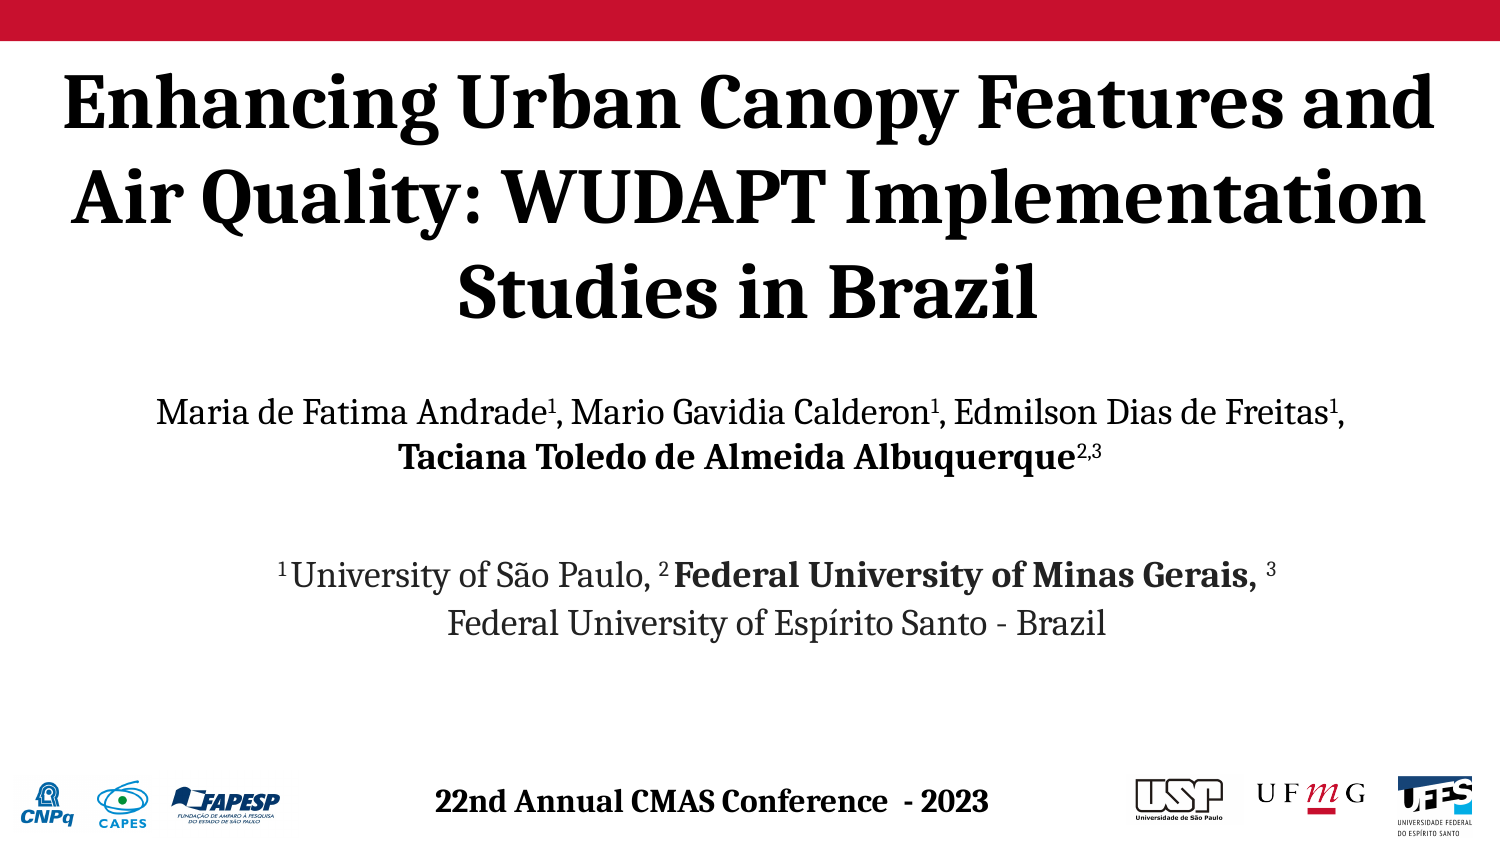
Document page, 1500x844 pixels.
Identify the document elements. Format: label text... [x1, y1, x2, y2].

picture [1126, 774, 1244, 826]
text_box 1 University of São Paulo, 2 Federal University of Minas Gerais, 3 Federal University of Espírito Santo - Brazil [234, 539, 1320, 651]
text_box 22nd Annual CMAS Conference - 2023 [420, 771, 1005, 827]
picture [1397, 776, 1473, 839]
title Enhancing Urban Canopy Features and Air Quality: WUDAPT Implementation Studies in Brazil [32, 51, 1468, 333]
text_box Maria de Fatima Andrade1, Mario Gavidia Calderon1, Edmilson Dias de Freitas1, Taciana Toledo de Almeida Albuquerque2,3 [32, 379, 1468, 665]
picture [13, 769, 300, 838]
picture [1252, 774, 1370, 821]
